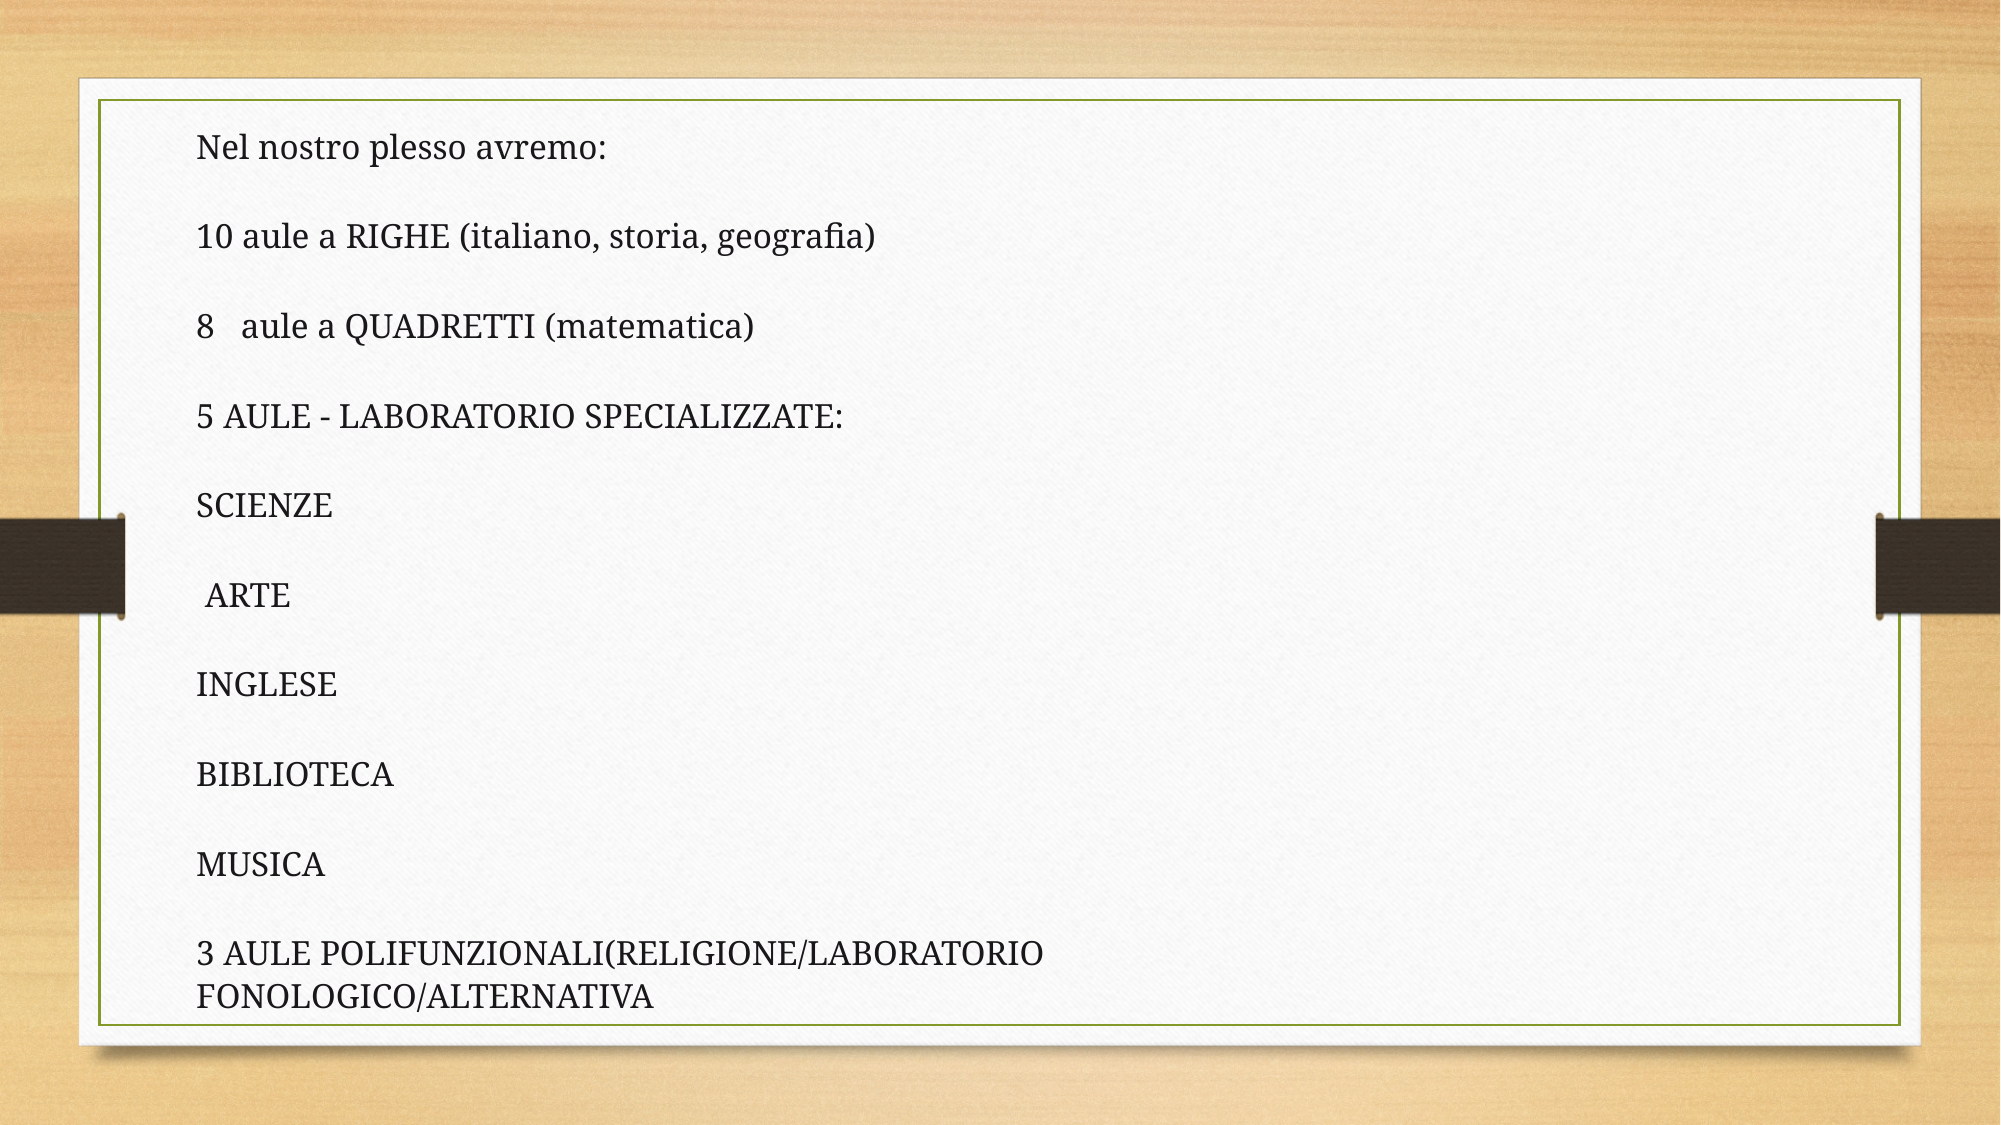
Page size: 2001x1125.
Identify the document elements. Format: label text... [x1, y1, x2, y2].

picture [0, 0, 2001, 1125]
text_box Nel nostro plesso avremo: 10 aule a RIGHE (italiano, storia, geografia) 8 aule a QUADRETTI (matematica) 5 AULE - LABORATORIO SPECIALIZZATE: SCIENZE ARTE INGLESE BIBLIOTECA MUSICA 3 AULE POLIFUNZIONALI(RELIGIONE/LABORATORIO FONOLOGICO/ALTERNATIVA [181, 115, 1515, 1125]
